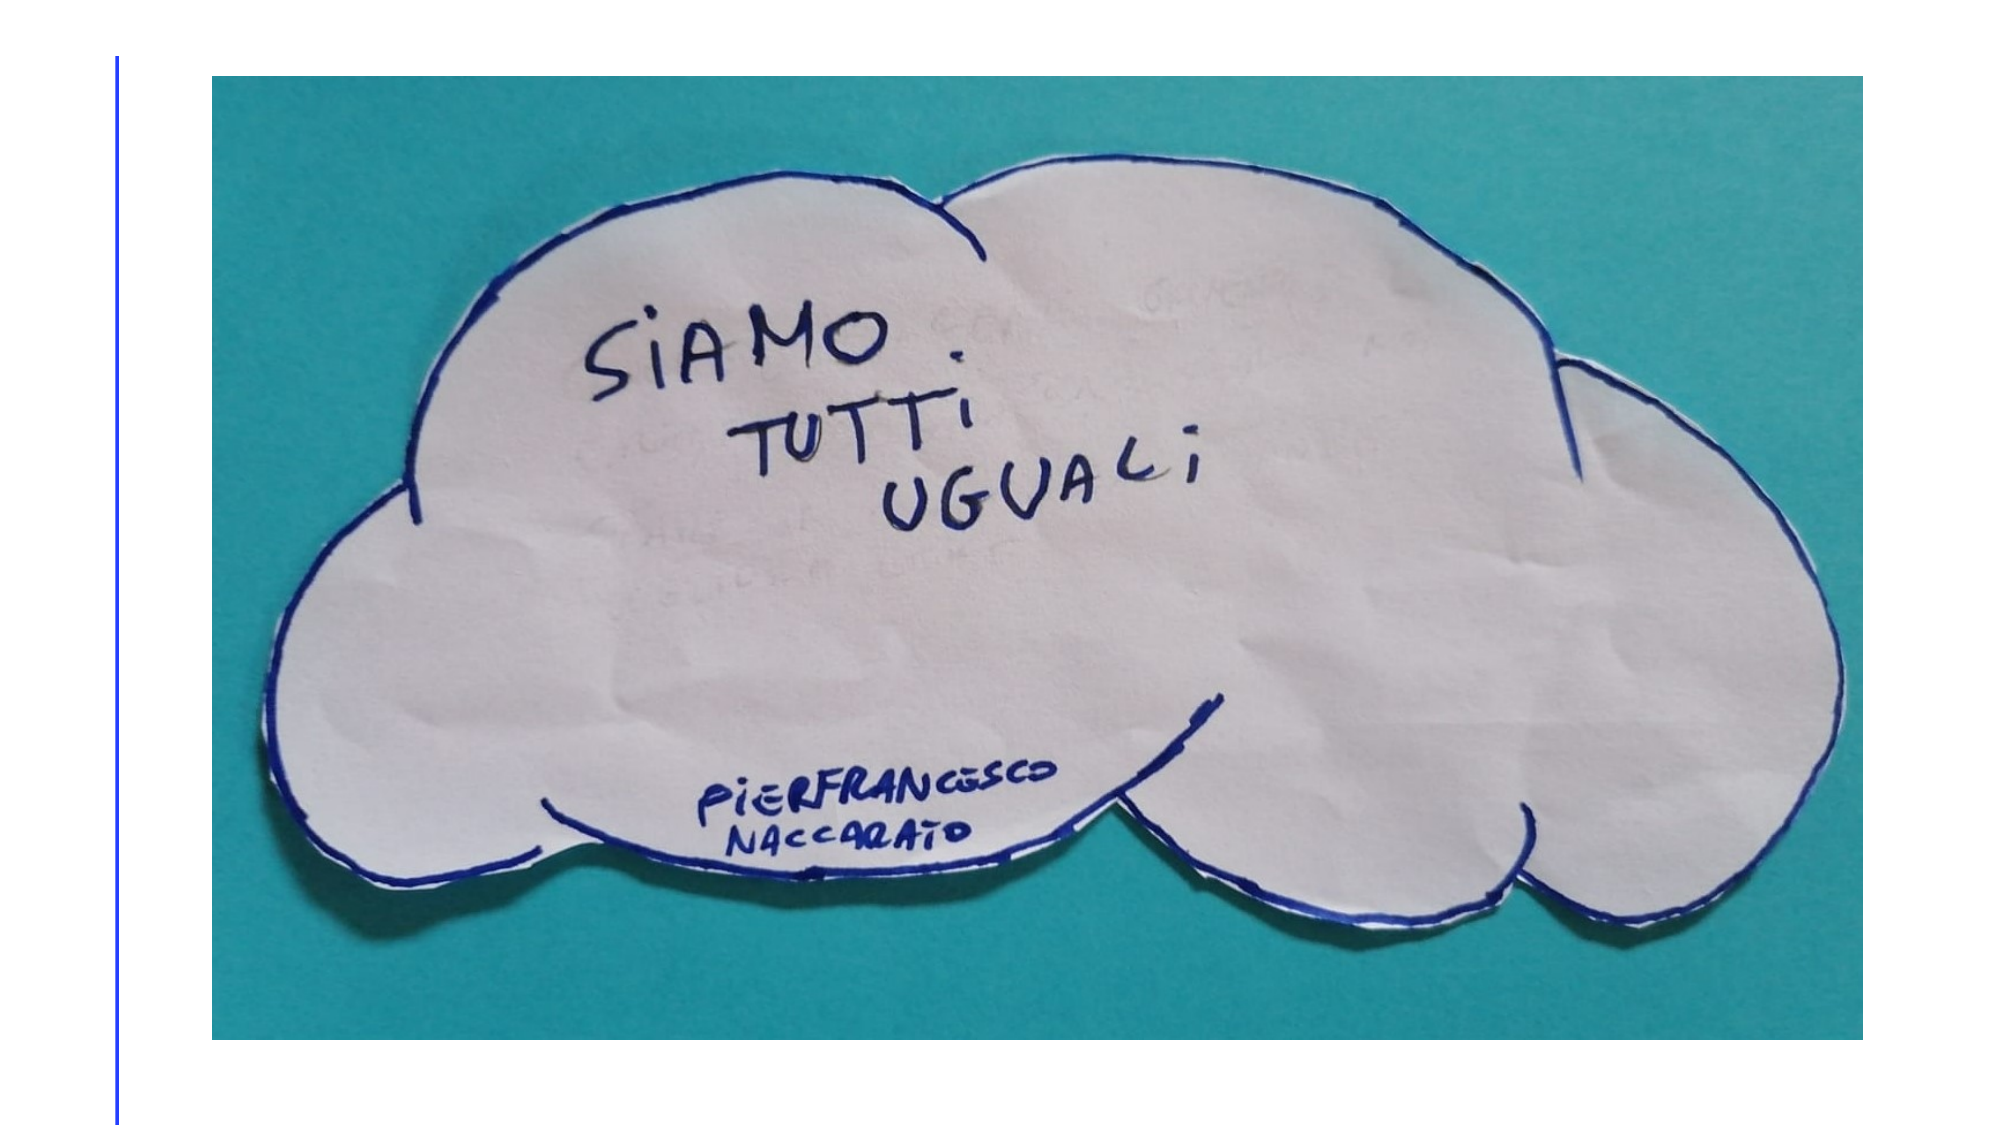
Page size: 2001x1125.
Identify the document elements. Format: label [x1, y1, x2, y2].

list [212, 76, 1863, 1040]
